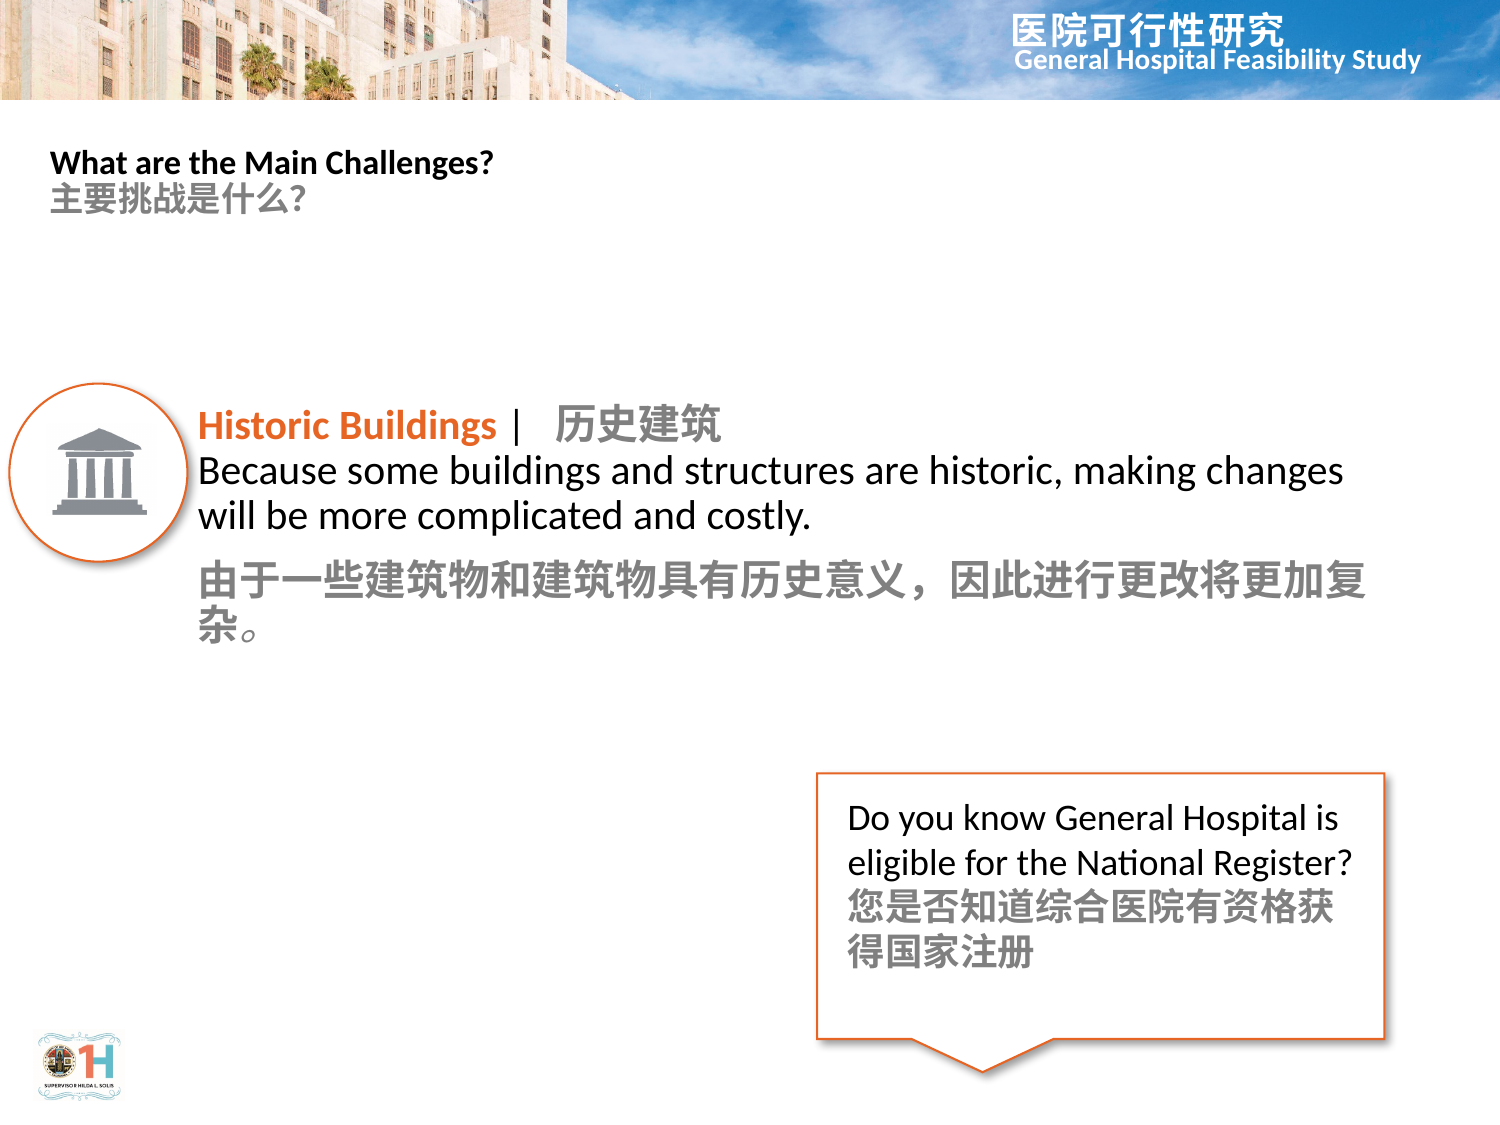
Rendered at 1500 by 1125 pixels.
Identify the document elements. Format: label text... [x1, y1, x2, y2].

picture [33, 1029, 125, 1101]
title What are the Main Challenges? 主要挑战是什么？ [34, 137, 1463, 306]
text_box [9, 383, 188, 562]
text_box Historic Buildings | 历史建筑 Because some buildings and structures are historic, making changes will be more complicated and costly. 由于一些建筑物和建筑物具有历史意义，因此进行更改将更加复杂。 [182, 396, 1399, 595]
text_box Do you know General Hospital is eligible for the National Register? 您是否知道综合医院有资格获得国家注册 [832, 785, 1374, 980]
text_box [816, 772, 1386, 1074]
picture [0, 0, 1500, 100]
